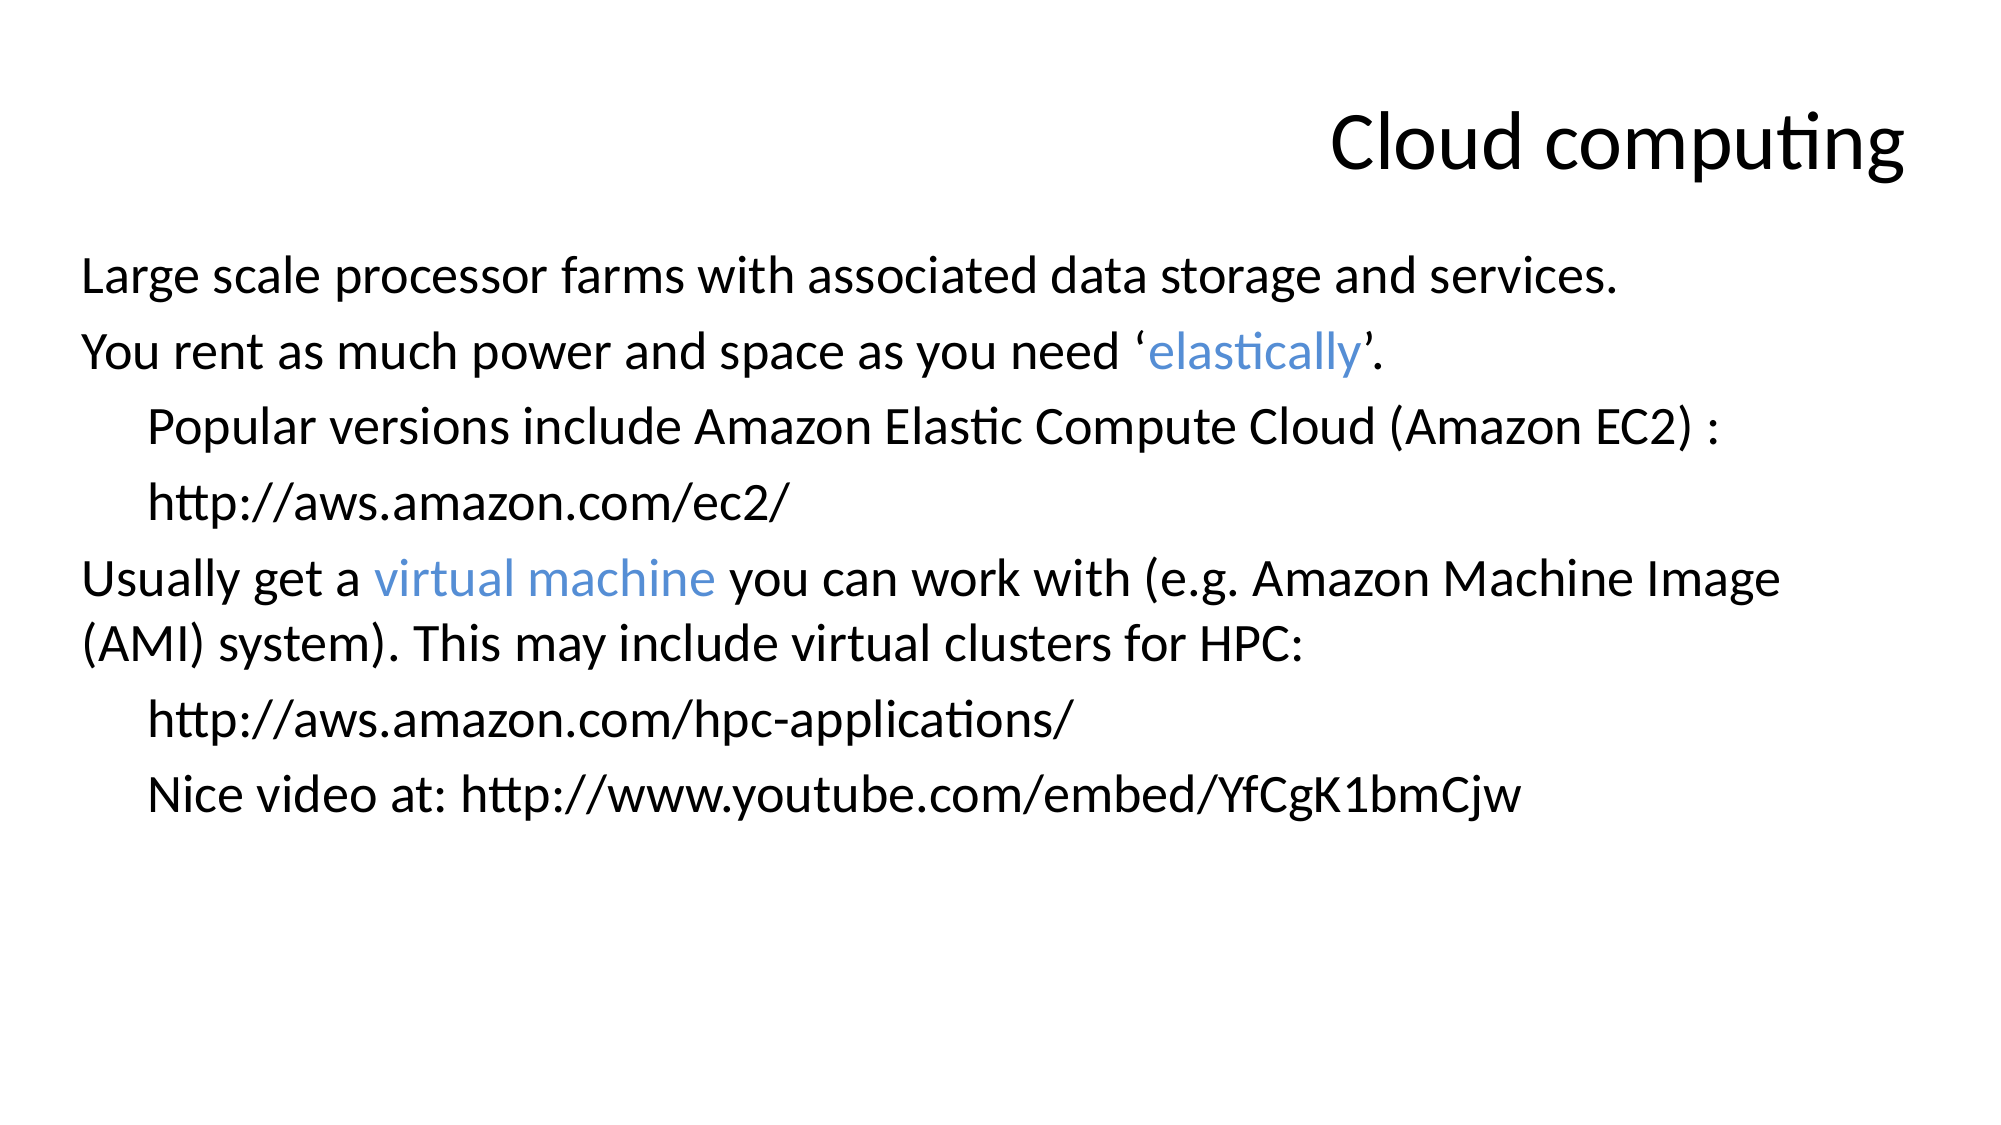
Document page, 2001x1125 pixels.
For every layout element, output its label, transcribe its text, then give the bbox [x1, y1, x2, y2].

title Cloud computing [350, 42, 1922, 231]
list Large scale processor farms with associated data storage and services. You rent as much power and space as you need ‘elastically’. Popular versions include Amazon Elastic Compute Cloud (Amazon EC2) : http://aws.amazon.com/ec2/ Usually get a virtual machine you can work with (e.g. Amazon Machine Image (AMI) system). This may include virtual clusters for HPC: http://aws.amazon.com/hpc-applications/ Nice video at: http://www.youtube.com/embed/YfCgK1bmCjw [66, 231, 1910, 1106]
